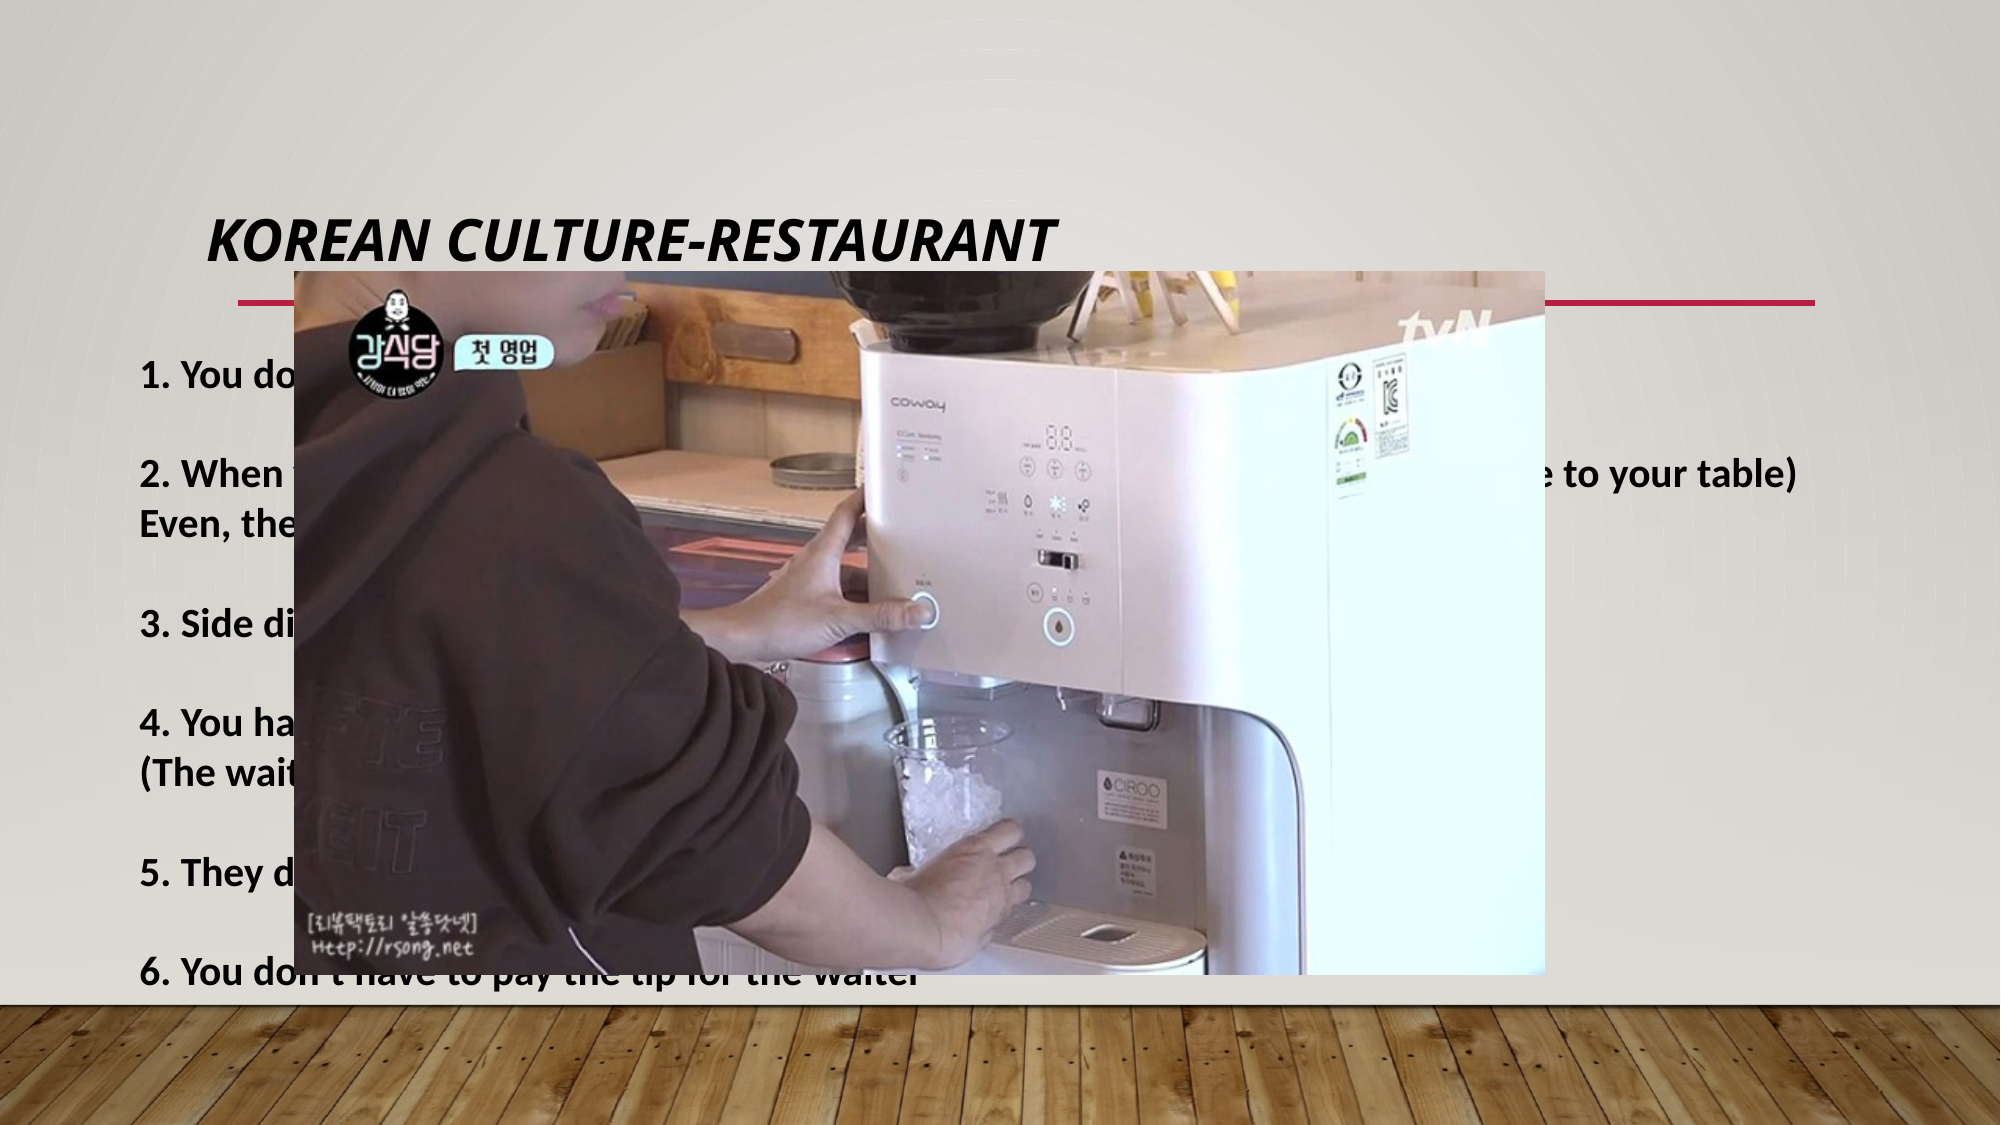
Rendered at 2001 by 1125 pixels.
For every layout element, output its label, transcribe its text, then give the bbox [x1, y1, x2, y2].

picture [0, 1005, 2000, 1125]
picture [294, 270, 1545, 975]
title Korean culture-Restaurant [190, 203, 1767, 289]
list 1. You don’t have to order the water (water is for free, also not tap water) 2. When you order, you can call the waiter (you don’t have to wait until they come to your table) Even, the restaurant has a bell for each tables to call waiters 3. Side dishes can be refilled free of charge in most places 4. You have to go to the counter yourself to pay after eating (The waiter won’t come to your seat) 5. They don't clean up the plates until customers finish eating and leave 6. You don’t have to pay the tip for the waiter [124, 289, 1910, 1016]
